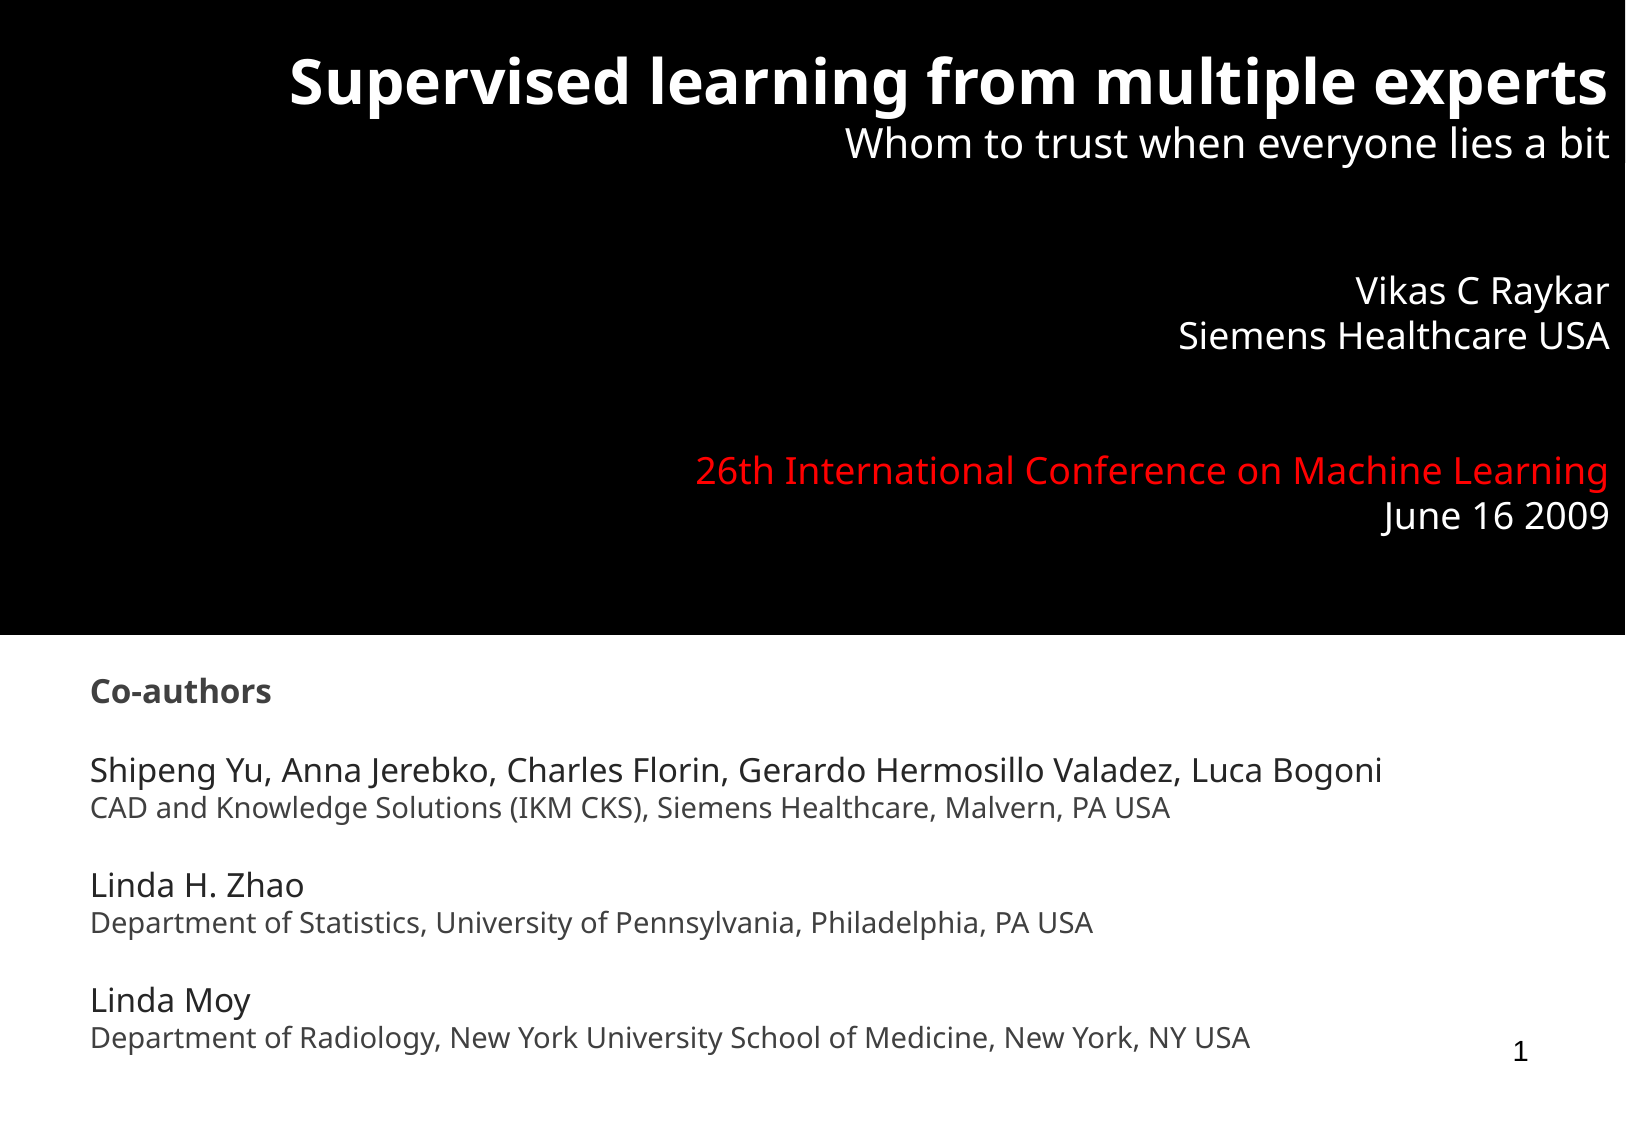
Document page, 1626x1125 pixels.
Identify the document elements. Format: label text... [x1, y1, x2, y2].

text_box Co-authors Shipeng Yu, Anna Jerebko, Charles Florin, Gerardo Hermosillo Valadez, Luca Bogoni CAD and Knowledge Solutions (IKM CKS), Siemens Healthcare, Malvern, PA USA Linda H. Zhao Department of Statistics, University of Pennsylvania, Philadelphia, PA USA Linda Moy Department of Radiology, New York University School of Medicine, New York, NY USA [0, 662, 1625, 1125]
text_box Supervised learning from multiple experts Whom to trust when everyone lies a bit Vikas C Raykar Siemens Healthcare USA 26th International Conference on Machine Learning June 16 2009 [0, 0, 1625, 635]
